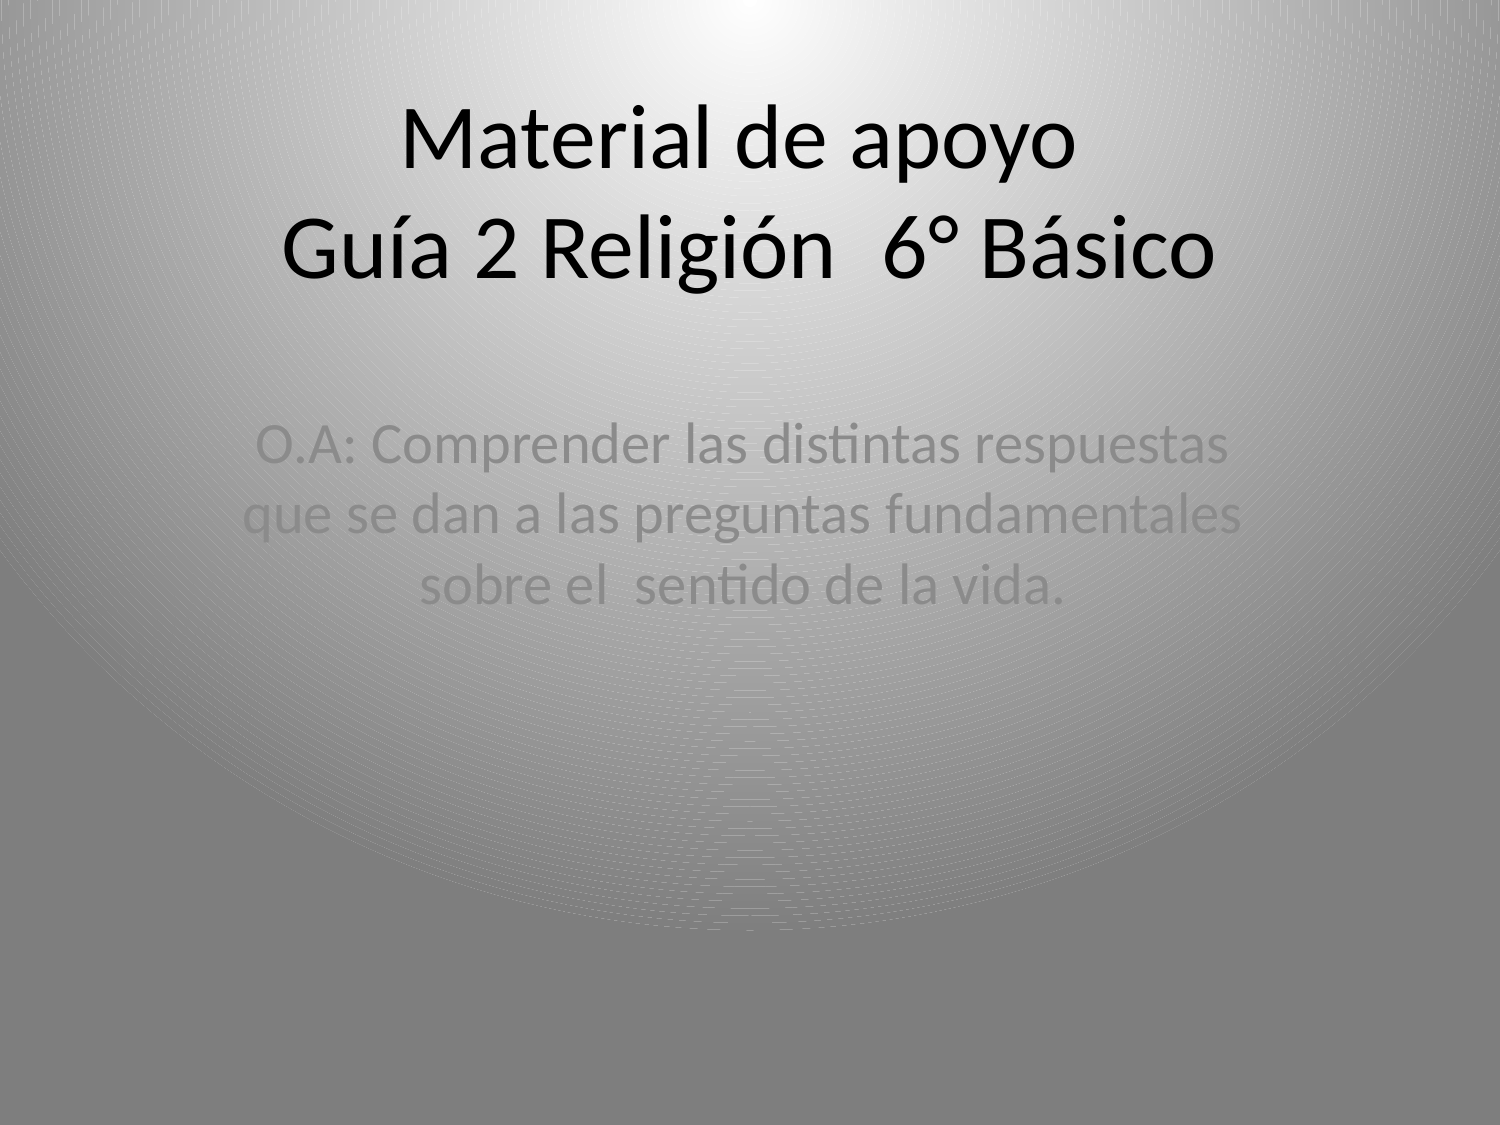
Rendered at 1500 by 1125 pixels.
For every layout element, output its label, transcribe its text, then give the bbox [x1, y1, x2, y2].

subtitle O.A: Comprender las distintas respuestas que se dan a las preguntas fundamentales sobre el sentido de la vida. [218, 397, 1269, 685]
title Material de apoyo Guía 2 Religión 6° Básico [112, 66, 1388, 308]
